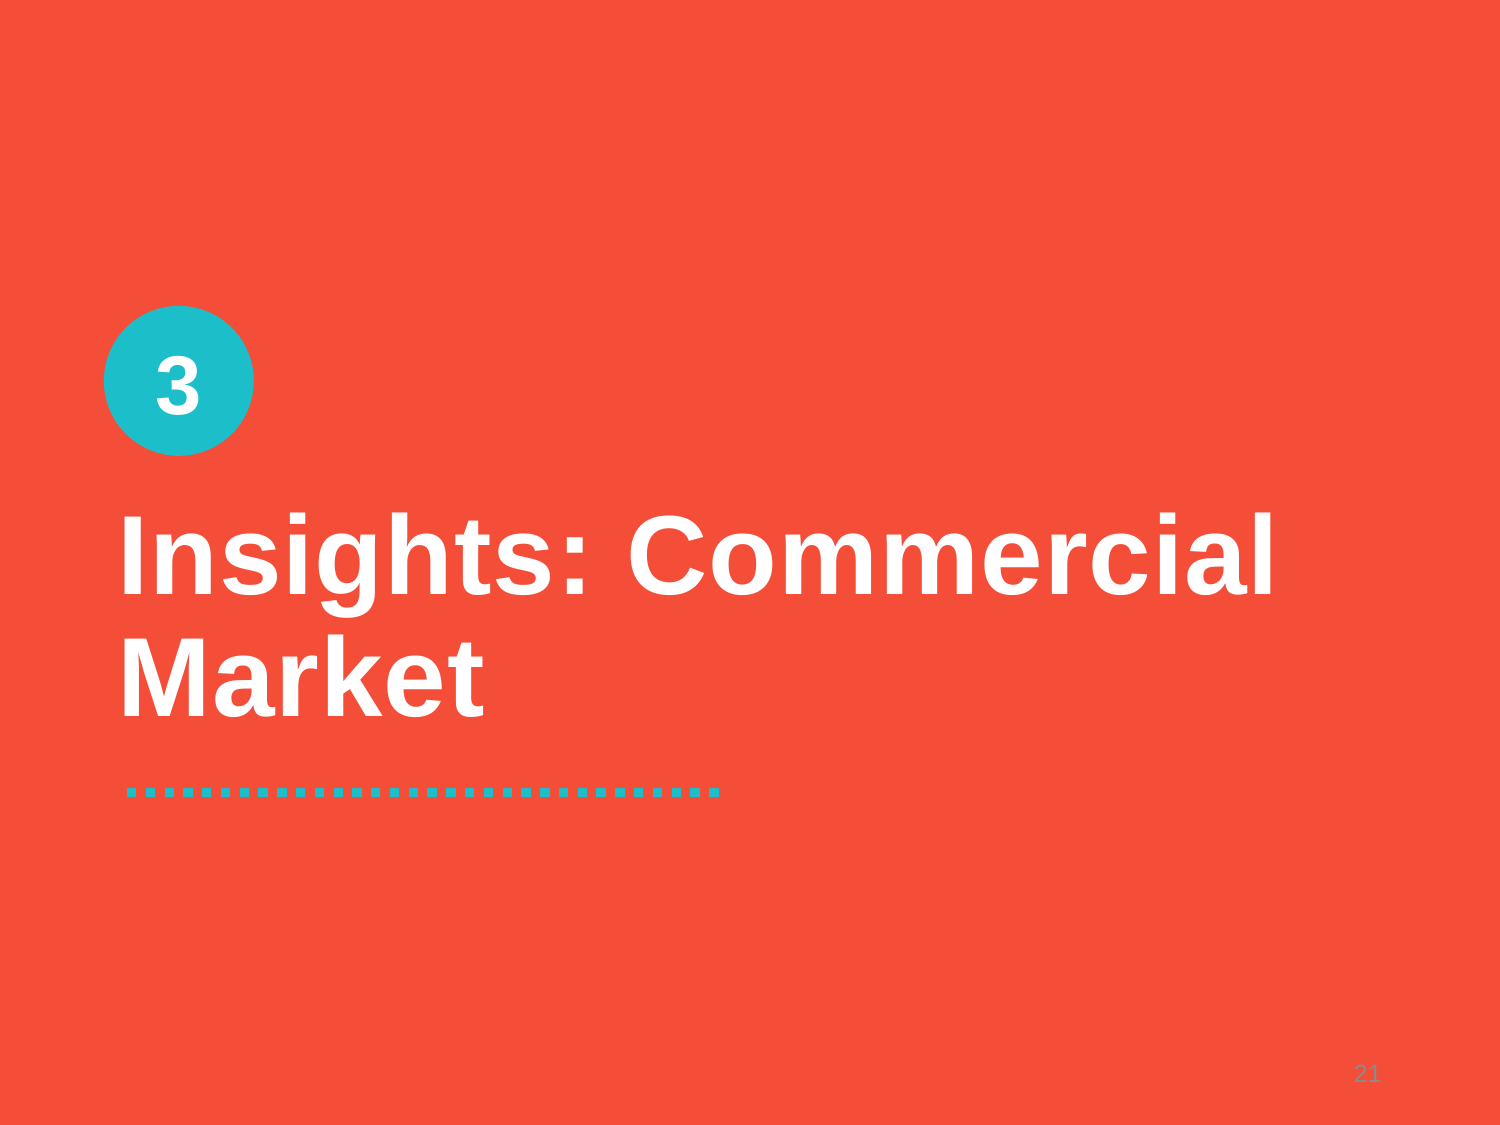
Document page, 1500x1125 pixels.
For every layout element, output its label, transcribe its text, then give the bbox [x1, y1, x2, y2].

text_box 3 [102, 304, 255, 457]
title Insights: Commercial Market [102, 280, 1397, 749]
slide_number 21 [1059, 1042, 1397, 1103]
